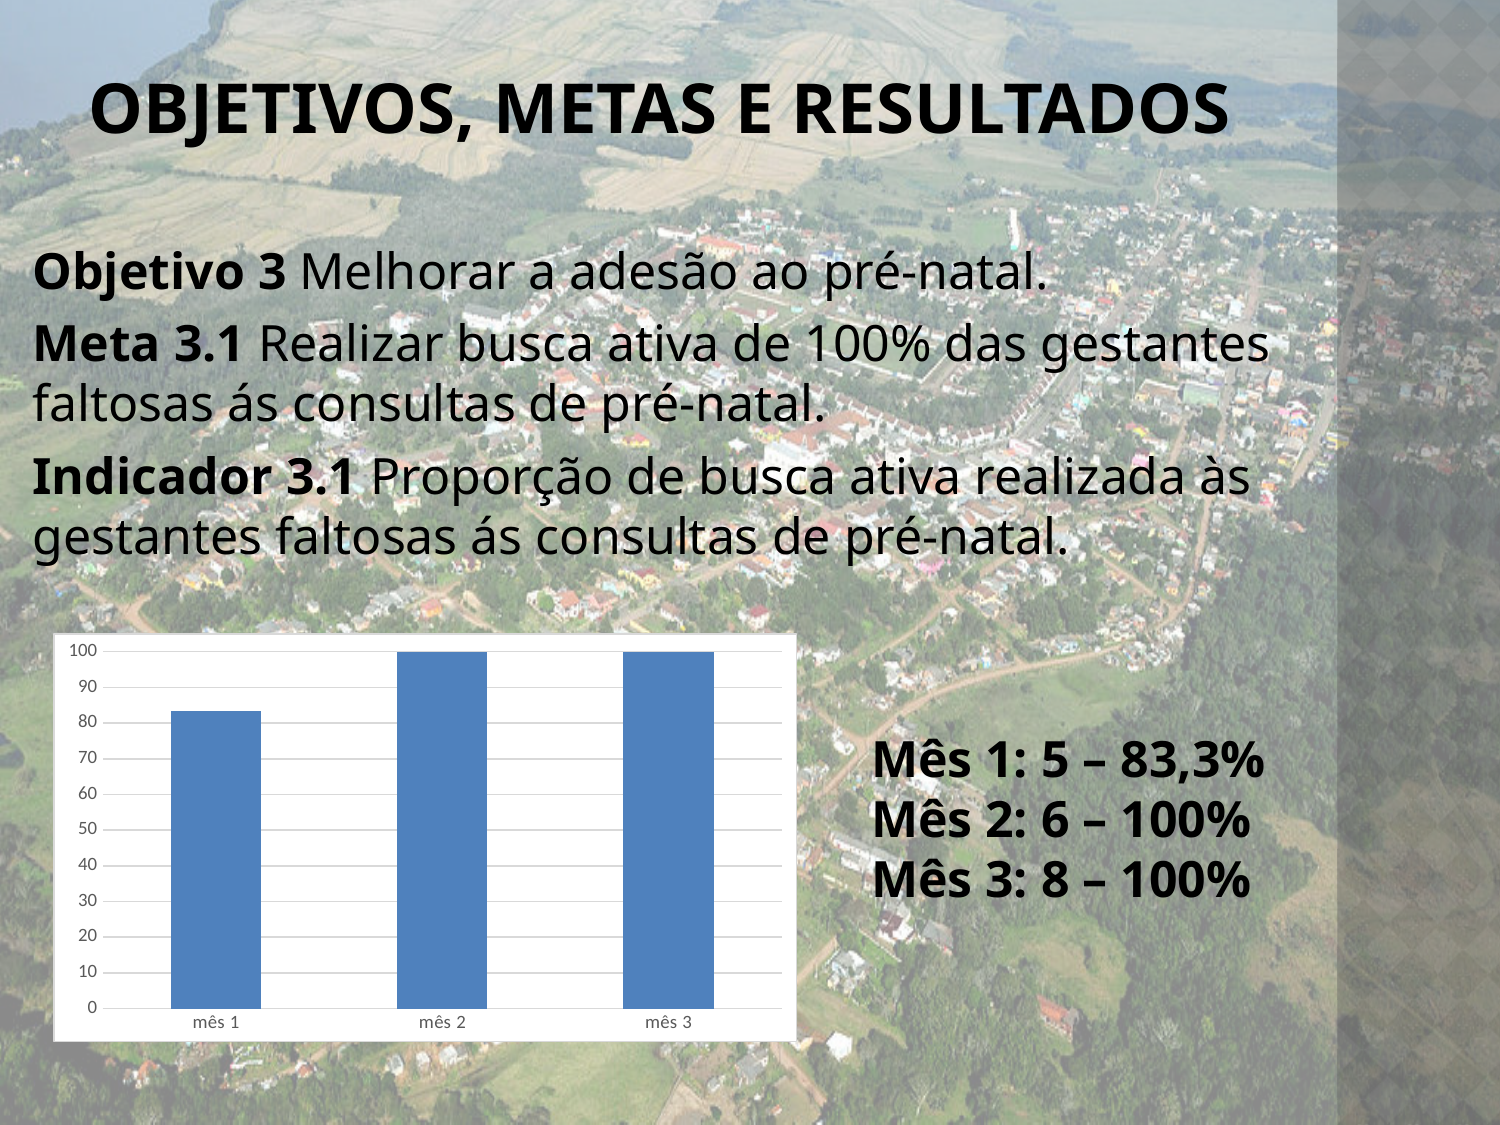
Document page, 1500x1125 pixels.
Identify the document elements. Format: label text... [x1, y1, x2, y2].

chart [52, 632, 798, 1043]
list Objetivo 3 Melhorar a adesão ao pré-natal. Meta 3.1 Realizar busca ativa de 100% das gestantes faltosas ás consultas de pré-natal. Indicador 3.1 Proporção de busca ativa realizada às gestantes faltosas ás consultas de pré-natal. [17, 231, 1294, 602]
title Objetivos, metas e Resultados [75, 42, 1263, 231]
text_box Mês 1: 5 – 83,3% Mês 2: 6 – 100% Mês 3: 8 – 100% [856, 719, 1306, 915]
